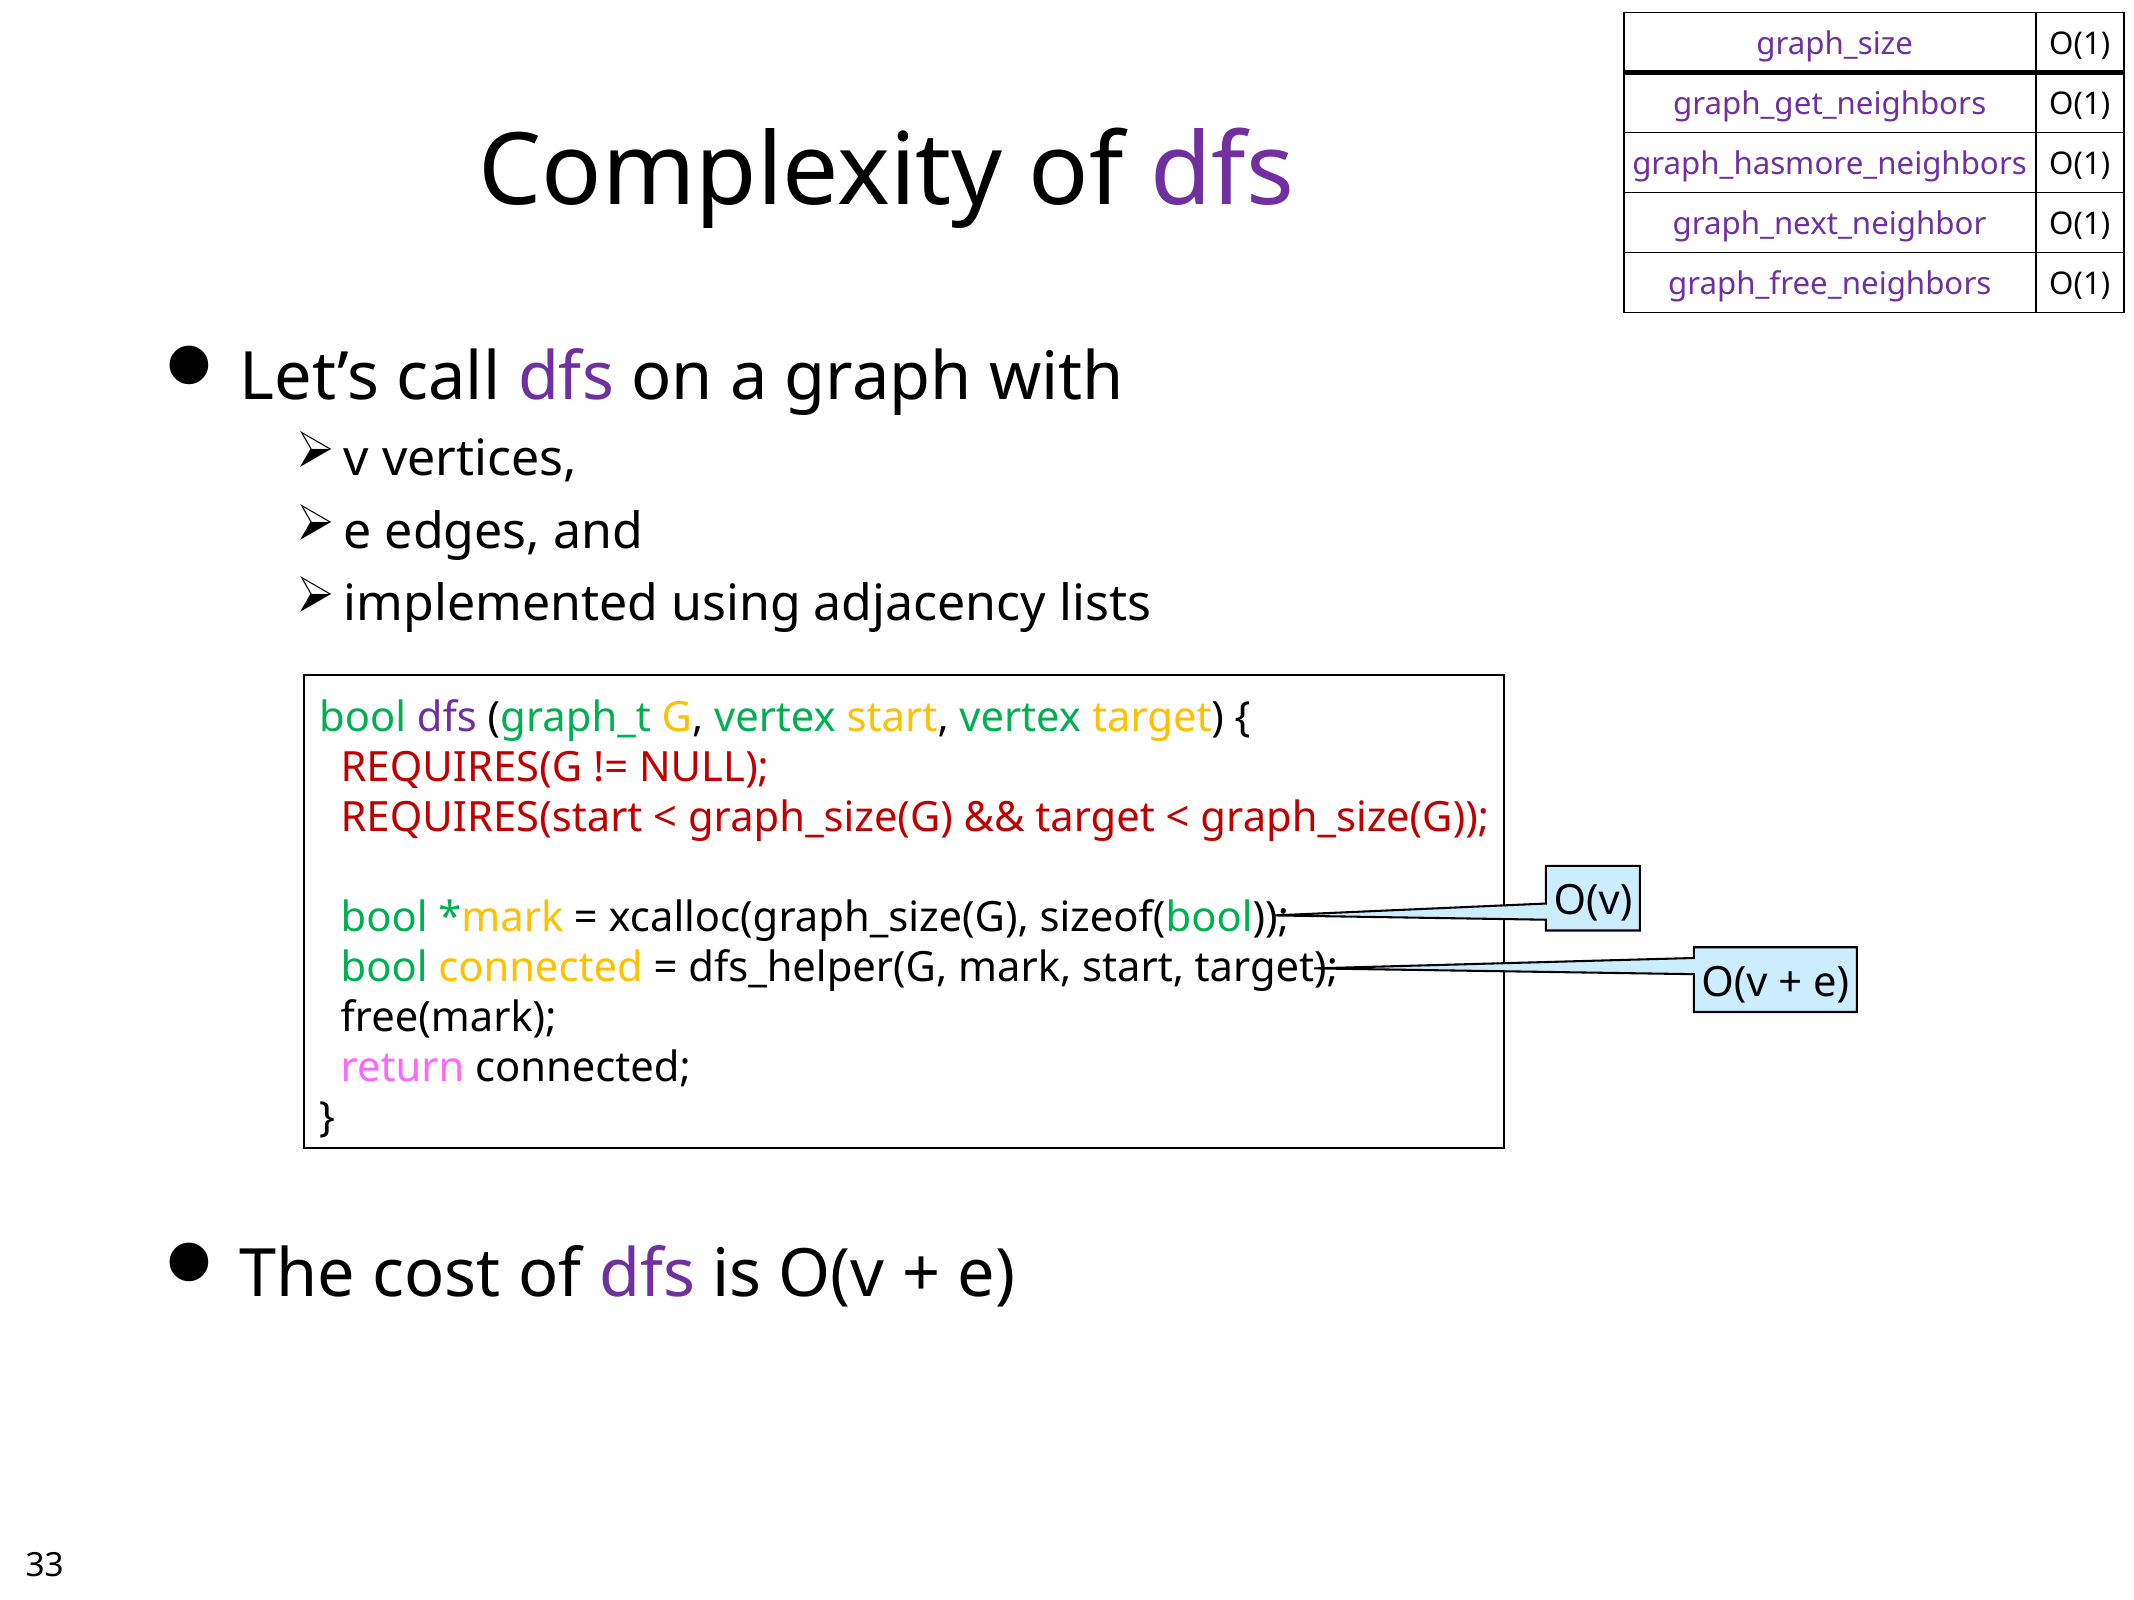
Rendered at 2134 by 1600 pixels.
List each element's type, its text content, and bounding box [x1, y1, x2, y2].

table_cell O(1) [2037, 193, 2123, 252]
table_header O(1) [2037, 13, 2123, 70]
table_cell graph_hasmore_neighbors [1625, 133, 2035, 192]
text_box O(v + e) [1314, 947, 1857, 1012]
table_cell O(1) [2037, 75, 2123, 132]
table_cell graph_get_neighbors [1625, 75, 2035, 132]
table_cell graph_next_neighbor [1625, 193, 2035, 252]
text_box bool dfs (graph_t G, vertex start, vertex target) { REQUIRES(G != NULL); REQUIRES(start < graph_size(G) && target < graph_size(G)); bool *mark = xcalloc(graph_size(G), sizeof(bool)); bool connected = dfs_helper(G, mark, start, target); free(mark); return connected; } [304, 674, 1505, 1149]
table_cell O(1) [2037, 133, 2123, 192]
list Let’s call dfs on a graph with v vertices, e edges, and implemented using adjacency lists The cost of dfs is O(v + e) [155, 324, 1978, 1457]
text_box O(v) [1274, 865, 1640, 931]
title Complexity of dfs [155, 41, 1618, 289]
table_cell graph_free_neighbors [1625, 253, 2035, 312]
slide_number 32 [16, 1533, 74, 1588]
table_header graph_size [1625, 13, 2035, 70]
table_cell O(1) [2037, 253, 2123, 312]
